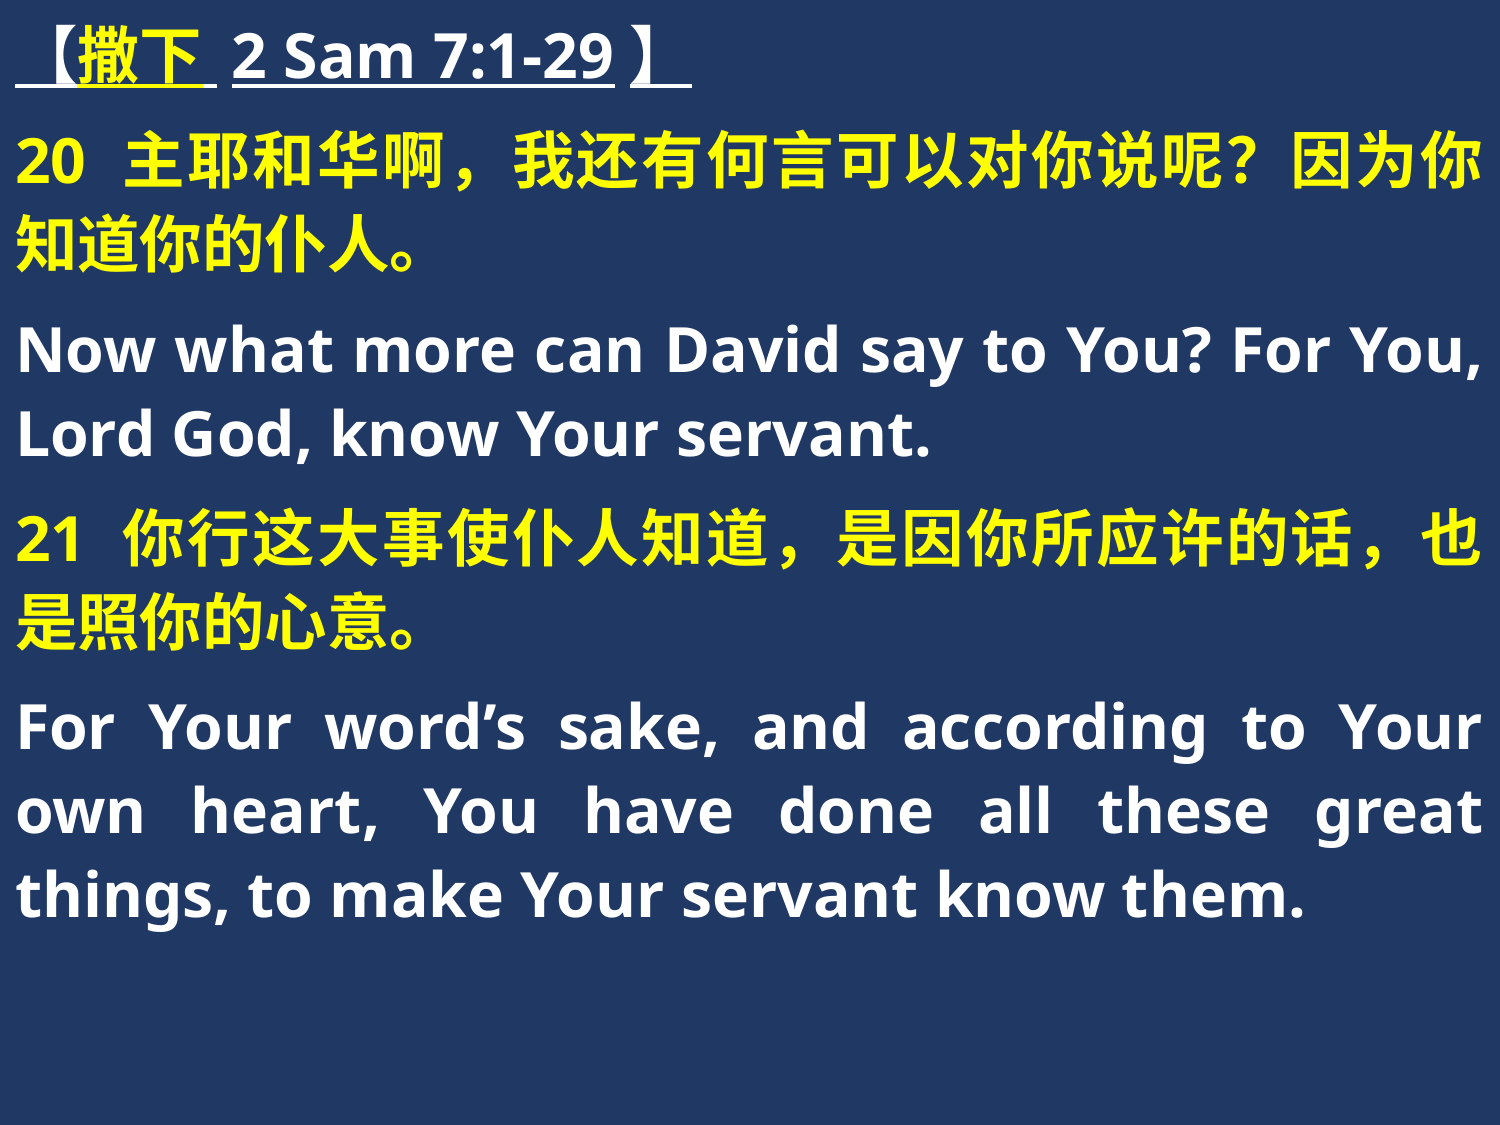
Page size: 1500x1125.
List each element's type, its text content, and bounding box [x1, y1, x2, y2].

list 【撒下 2 Sam 7:1-29】 20 主耶和华啊，我还有何言可以对你说呢？因为你知道你的仆人。 Now what more can David say to You? For You, Lord God, know Your servant. 21 你行这大事使仆人知道，是因你所应许的话，也是照你的心意。 For Your word’s sake, and according to Your own heart, You have done all these great things, to make Your servant know them. [0, 0, 1500, 1125]
